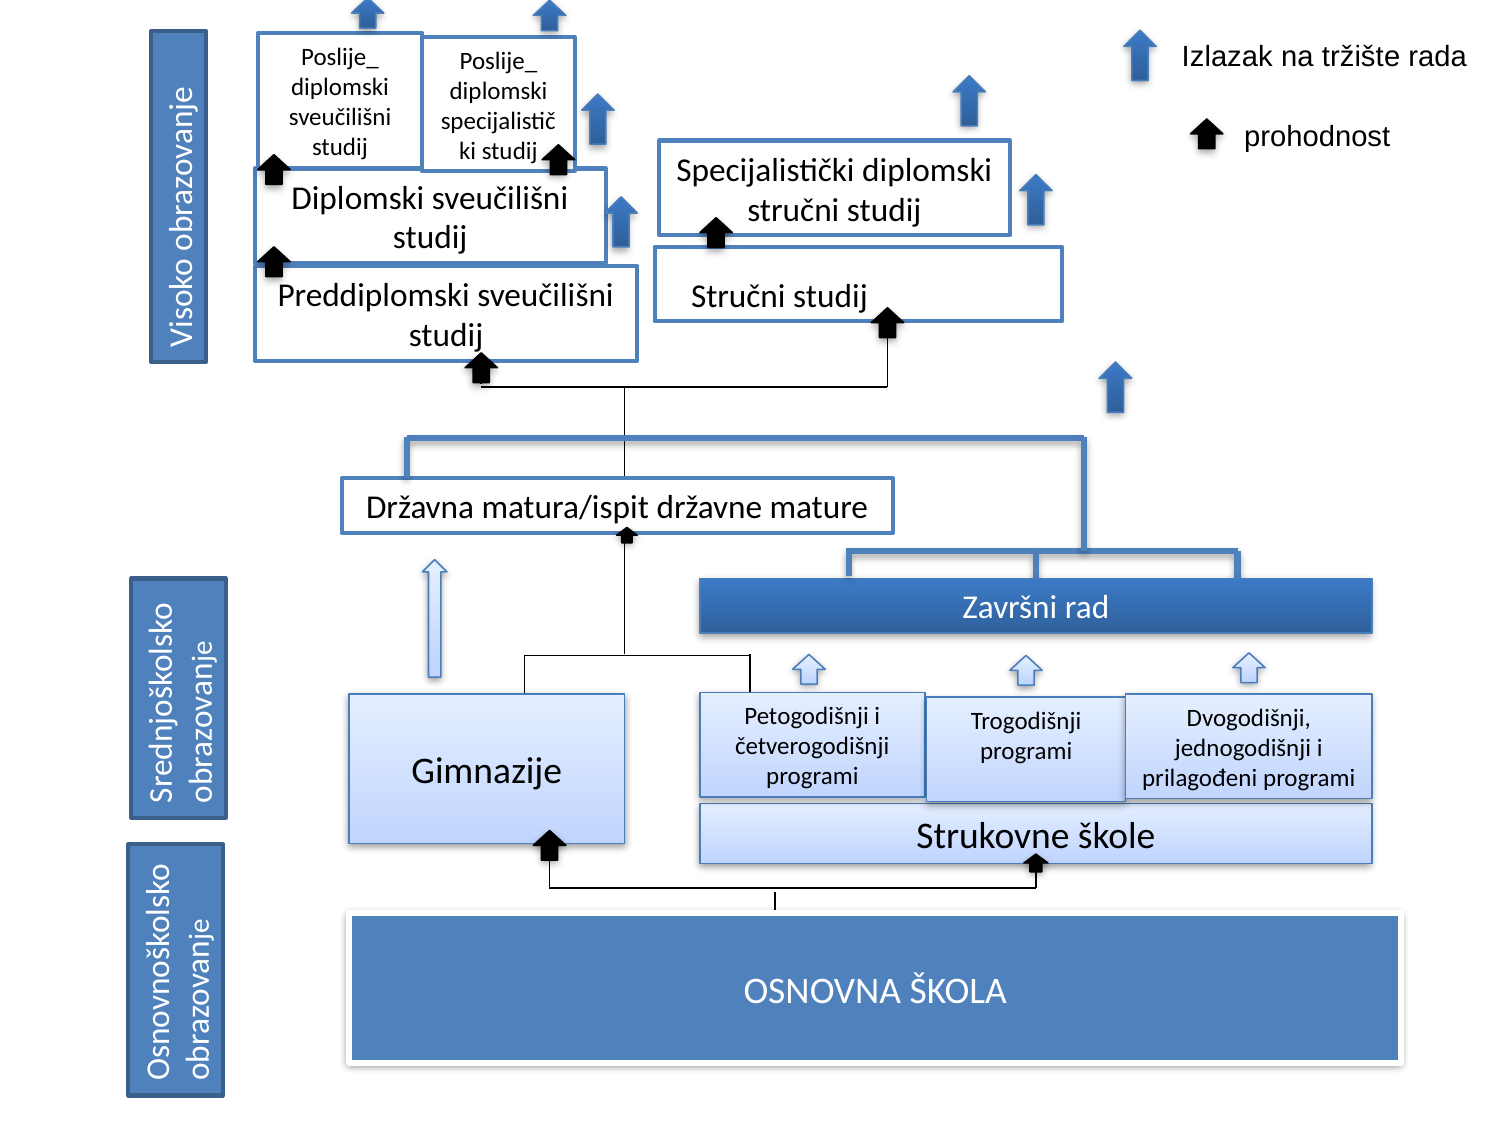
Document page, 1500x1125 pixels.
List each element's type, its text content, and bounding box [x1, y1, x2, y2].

text_box Gimnazije [348, 693, 625, 844]
text_box [1023, 856, 1031, 873]
text_box prohodnost [1229, 110, 1448, 161]
text_box [464, 356, 476, 384]
text_box [1123, 29, 1157, 82]
text_box [615, 526, 638, 544]
text_box Završni rad [699, 578, 1373, 634]
text_box Izlazak na tržište rada [1166, 30, 1500, 80]
text_box [1189, 118, 1224, 150]
text_box Preddiplomski sveučilišni studij [253, 264, 639, 363]
text_box [1098, 361, 1133, 414]
text_box Poslije_ diplomski sveučilišni studij [256, 31, 424, 170]
text_box Stručni studij [653, 245, 1064, 323]
text_box Osnovnoškolsko obrazovanje [126, 842, 225, 1098]
text_box [891, 309, 905, 339]
text_box Trogodišnji programi [926, 696, 1121, 802]
text_box [485, 355, 499, 384]
text_box Srednjoškolsko obrazovanje [129, 576, 228, 820]
text_box [699, 217, 733, 249]
text_box [532, 829, 567, 861]
text_box Državna matura/ispit državne mature [340, 476, 895, 535]
text_box [532, 0, 567, 32]
text_box Specijalistički diplomski stručni studij [657, 138, 1012, 237]
text_box Poslije_ diplomski specijalistički studij [420, 35, 577, 173]
text_box [1009, 654, 1043, 686]
text_box Petogodišnji i četverogodišnji programi [699, 692, 926, 798]
text_box [541, 144, 576, 176]
text_box Visoko obrazovanje [149, 29, 208, 364]
text_box [1232, 652, 1266, 684]
text_box [952, 75, 987, 127]
text_box [1040, 856, 1049, 873]
text_box Diplomski sveučilišni studij [253, 166, 608, 265]
text_box [257, 154, 291, 186]
text_box [421, 559, 448, 678]
text_box [791, 653, 826, 685]
text_box [604, 196, 638, 248]
text_box Strukovne škole [699, 805, 1373, 864]
text_box [257, 246, 291, 278]
text_box [1019, 173, 1053, 226]
text_box [350, 0, 385, 29]
text_box [581, 93, 615, 145]
text_box [870, 310, 883, 339]
text_box OSNOVNA ŠKOLA [346, 910, 1404, 1066]
text_box Dvogodišnji, jednogodišnji i prilagođeni programi [1125, 693, 1373, 799]
